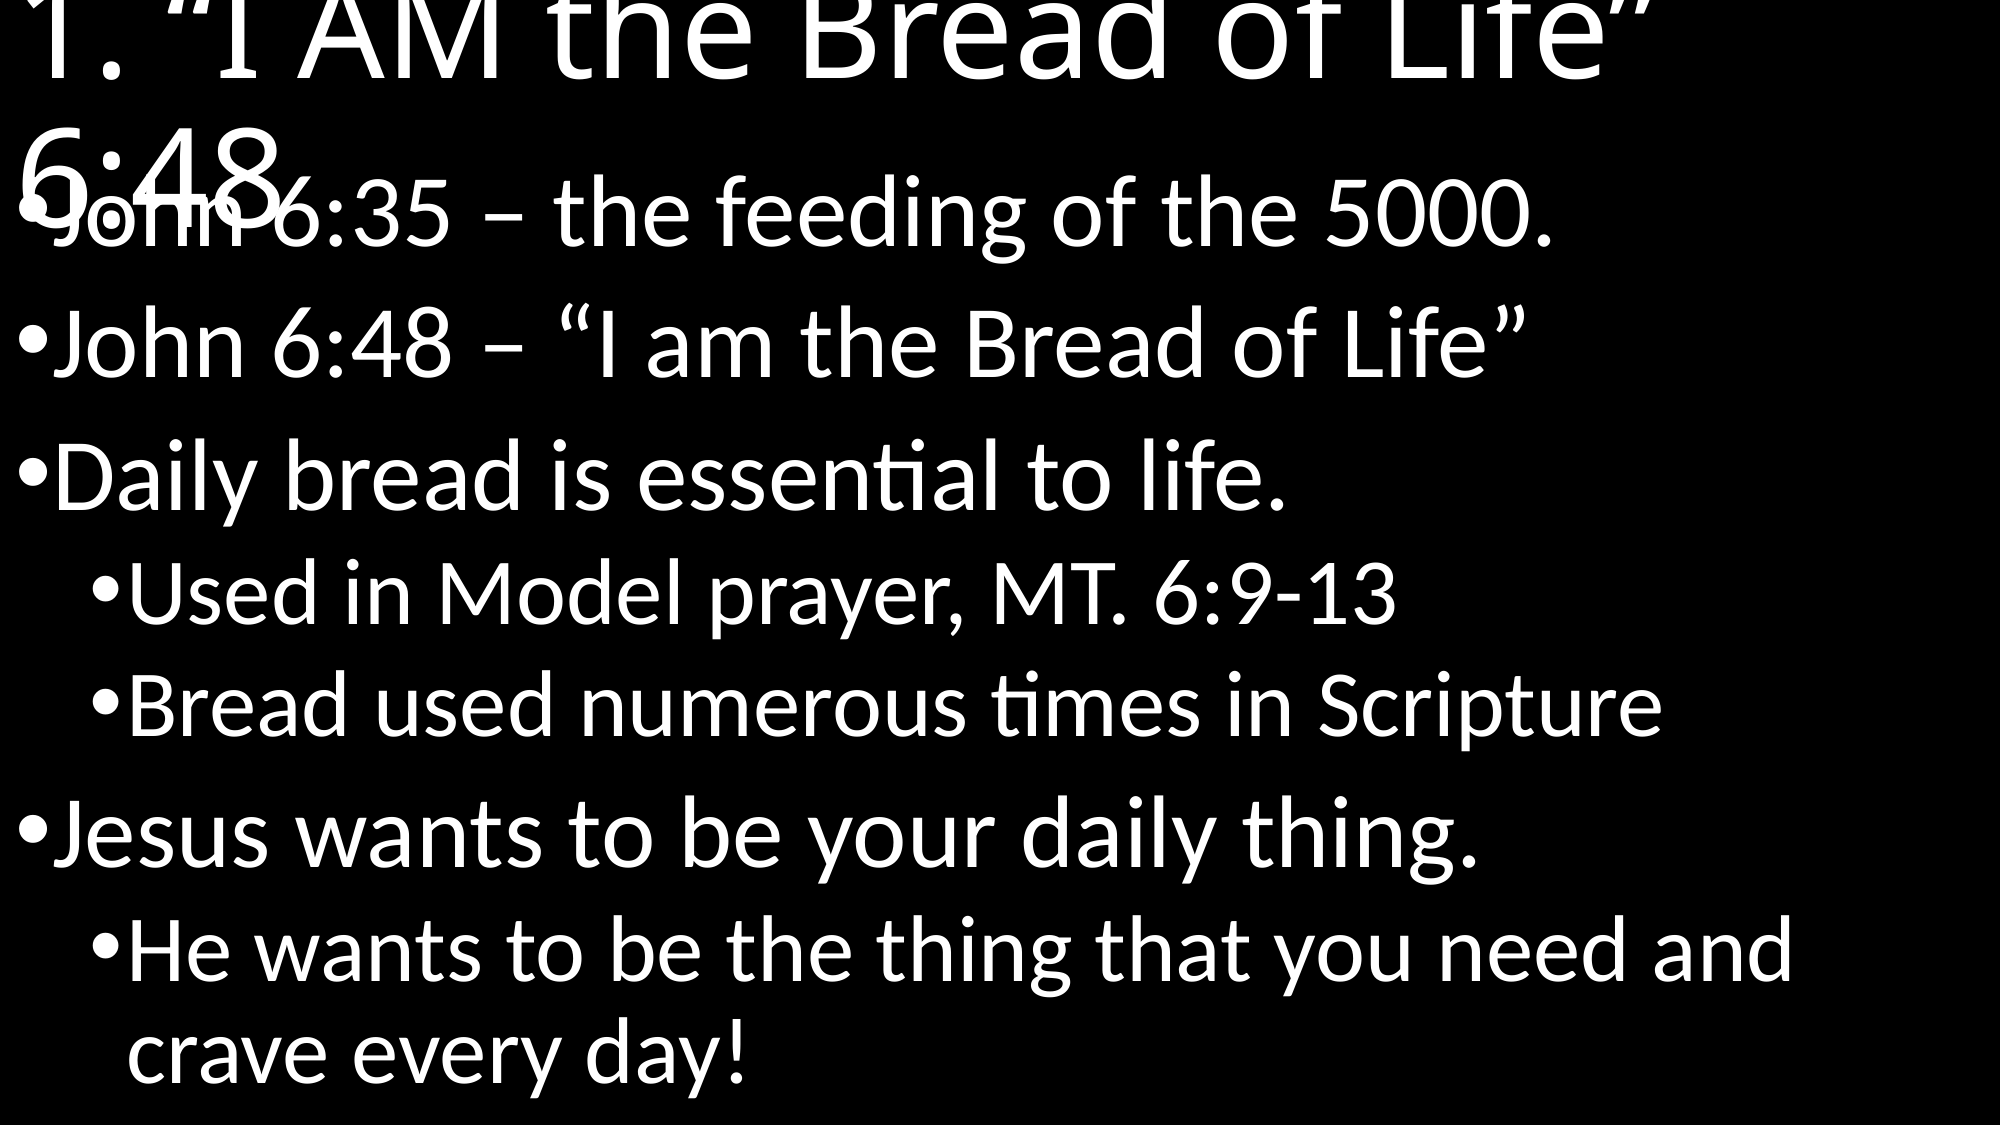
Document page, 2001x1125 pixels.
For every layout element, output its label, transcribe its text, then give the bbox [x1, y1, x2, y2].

list John 6:35 – the feeding of the 5000. John 6:48 – “I am the Bread of Life” Daily bread is essential to life. Used in Model prayer, MT. 6:9-13 Bread used numerous times in Scripture Jesus wants to be your daily thing. He wants to be the thing that you need and crave every day! MT. 5:4 [0, 149, 2000, 1125]
title 1. “I AM the Bread of Life” 6:48 [0, 0, 2000, 149]
